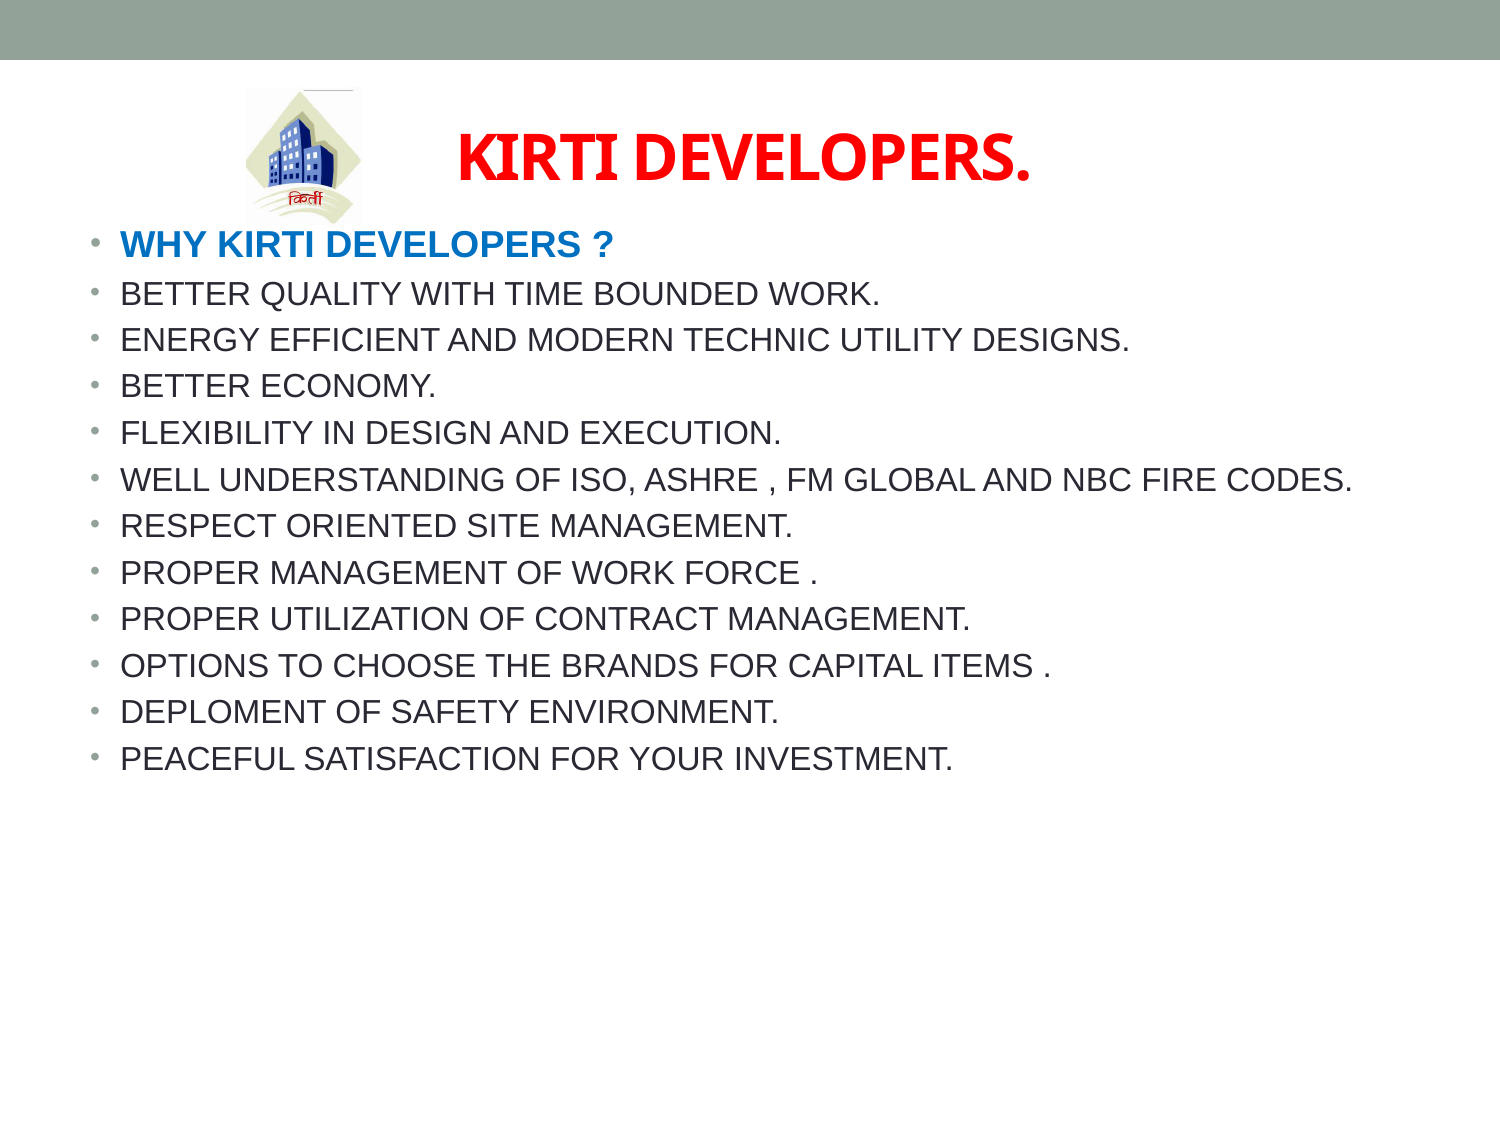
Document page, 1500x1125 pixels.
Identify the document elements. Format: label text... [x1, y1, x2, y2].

picture [245, 87, 363, 226]
list WHY KIRTI DEVELOPERS ? BETTER QUALITY WITH TIME BOUNDED WORK. ENERGY EFFICIENT AND MODERN TECHNIC UTILITY DESIGNS. BETTER ECONOMY. FLEXIBILITY IN DESIGN AND EXECUTION. WELL UNDERSTANDING OF ISO, ASHRE , FM GLOBAL AND NBC FIRE CODES. RESPECT ORIENTED SITE MANAGEMENT. PROPER MANAGEMENT OF WORK FORCE . PROPER UTILIZATION OF CONTRACT MANAGEMENT. OPTIONS TO CHOOSE THE BRANDS FOR CAPITAL ITEMS . DEPLOMENT OF SAFETY ENVIRONMENT. PEACEFUL SATISFACTION FOR YOUR INVESTMENT. [75, 212, 1425, 1005]
text_box KIRTI DEVELOPERS. [112, 37, 1375, 213]
